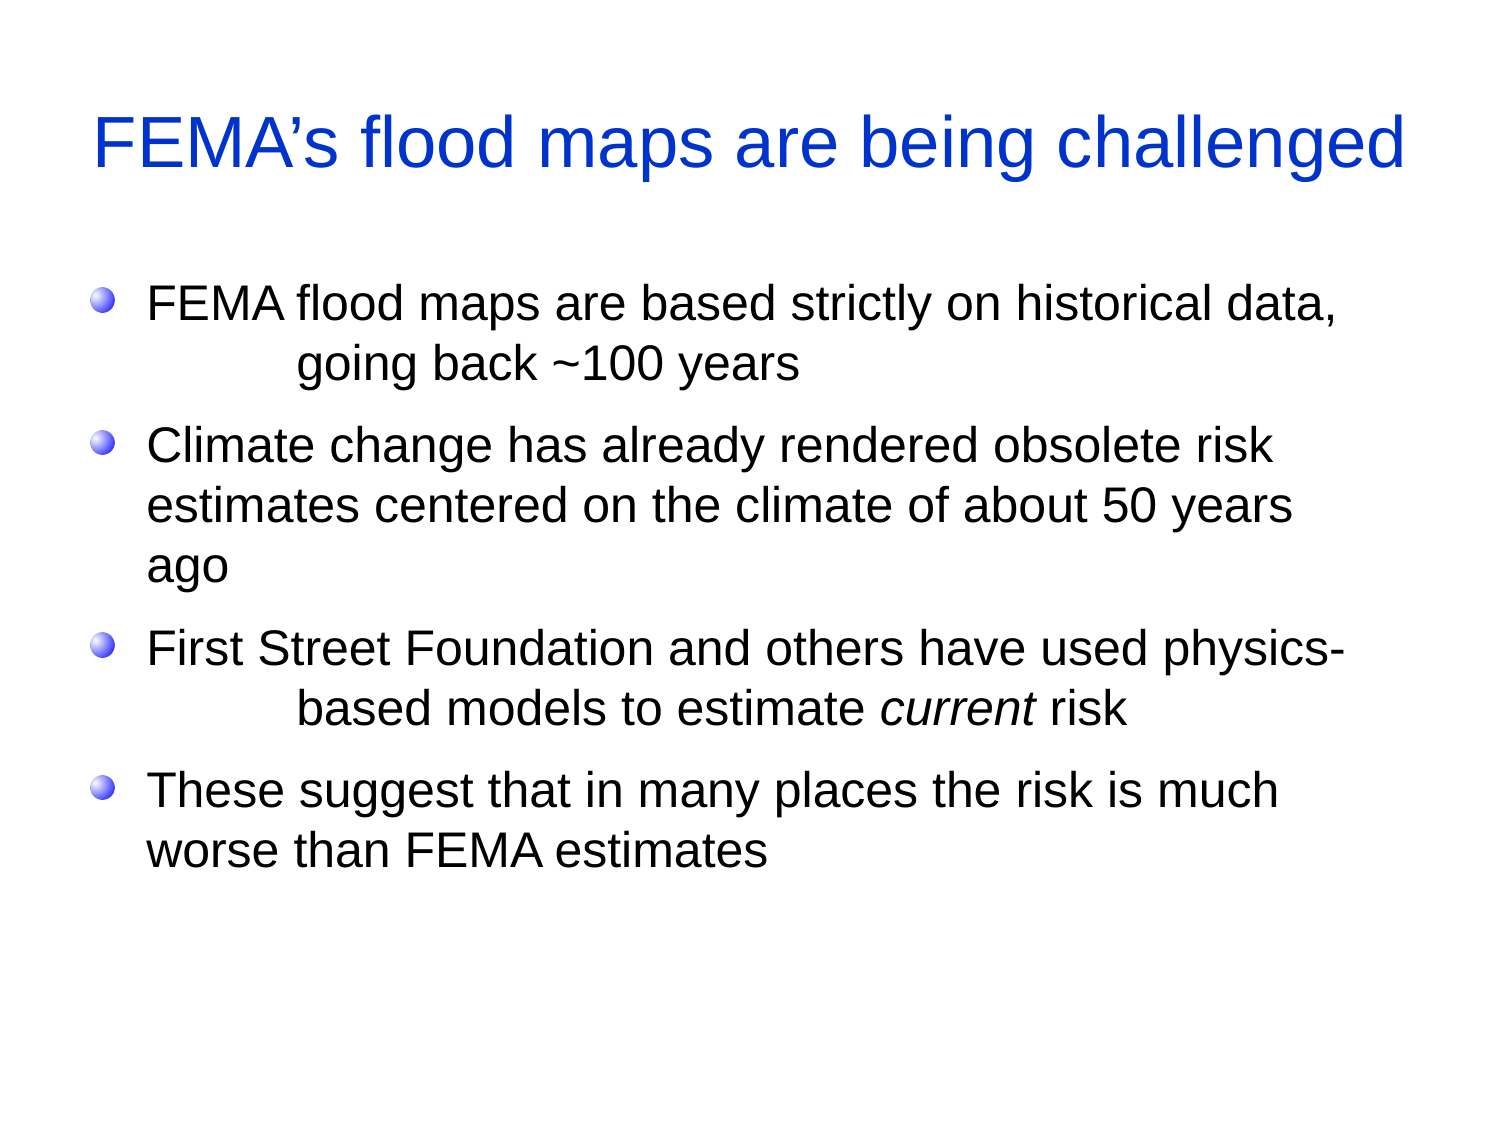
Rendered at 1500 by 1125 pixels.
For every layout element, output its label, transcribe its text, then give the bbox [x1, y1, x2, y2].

picture [90, 430, 115, 455]
picture [90, 632, 115, 658]
title FEMA’s flood maps are being challenged [75, 45, 1425, 233]
list FEMA flood maps are based strictly on historical data, going back ~100 years Climate change has already rendered obsolete risk estimates centered on the climate of about 50 years ago First Street Foundation and others have used physics- based models to estimate current risk These suggest that in many places the risk is much worse than FEMA estimates [75, 262, 1425, 1005]
picture [90, 287, 115, 313]
picture [90, 775, 115, 800]
